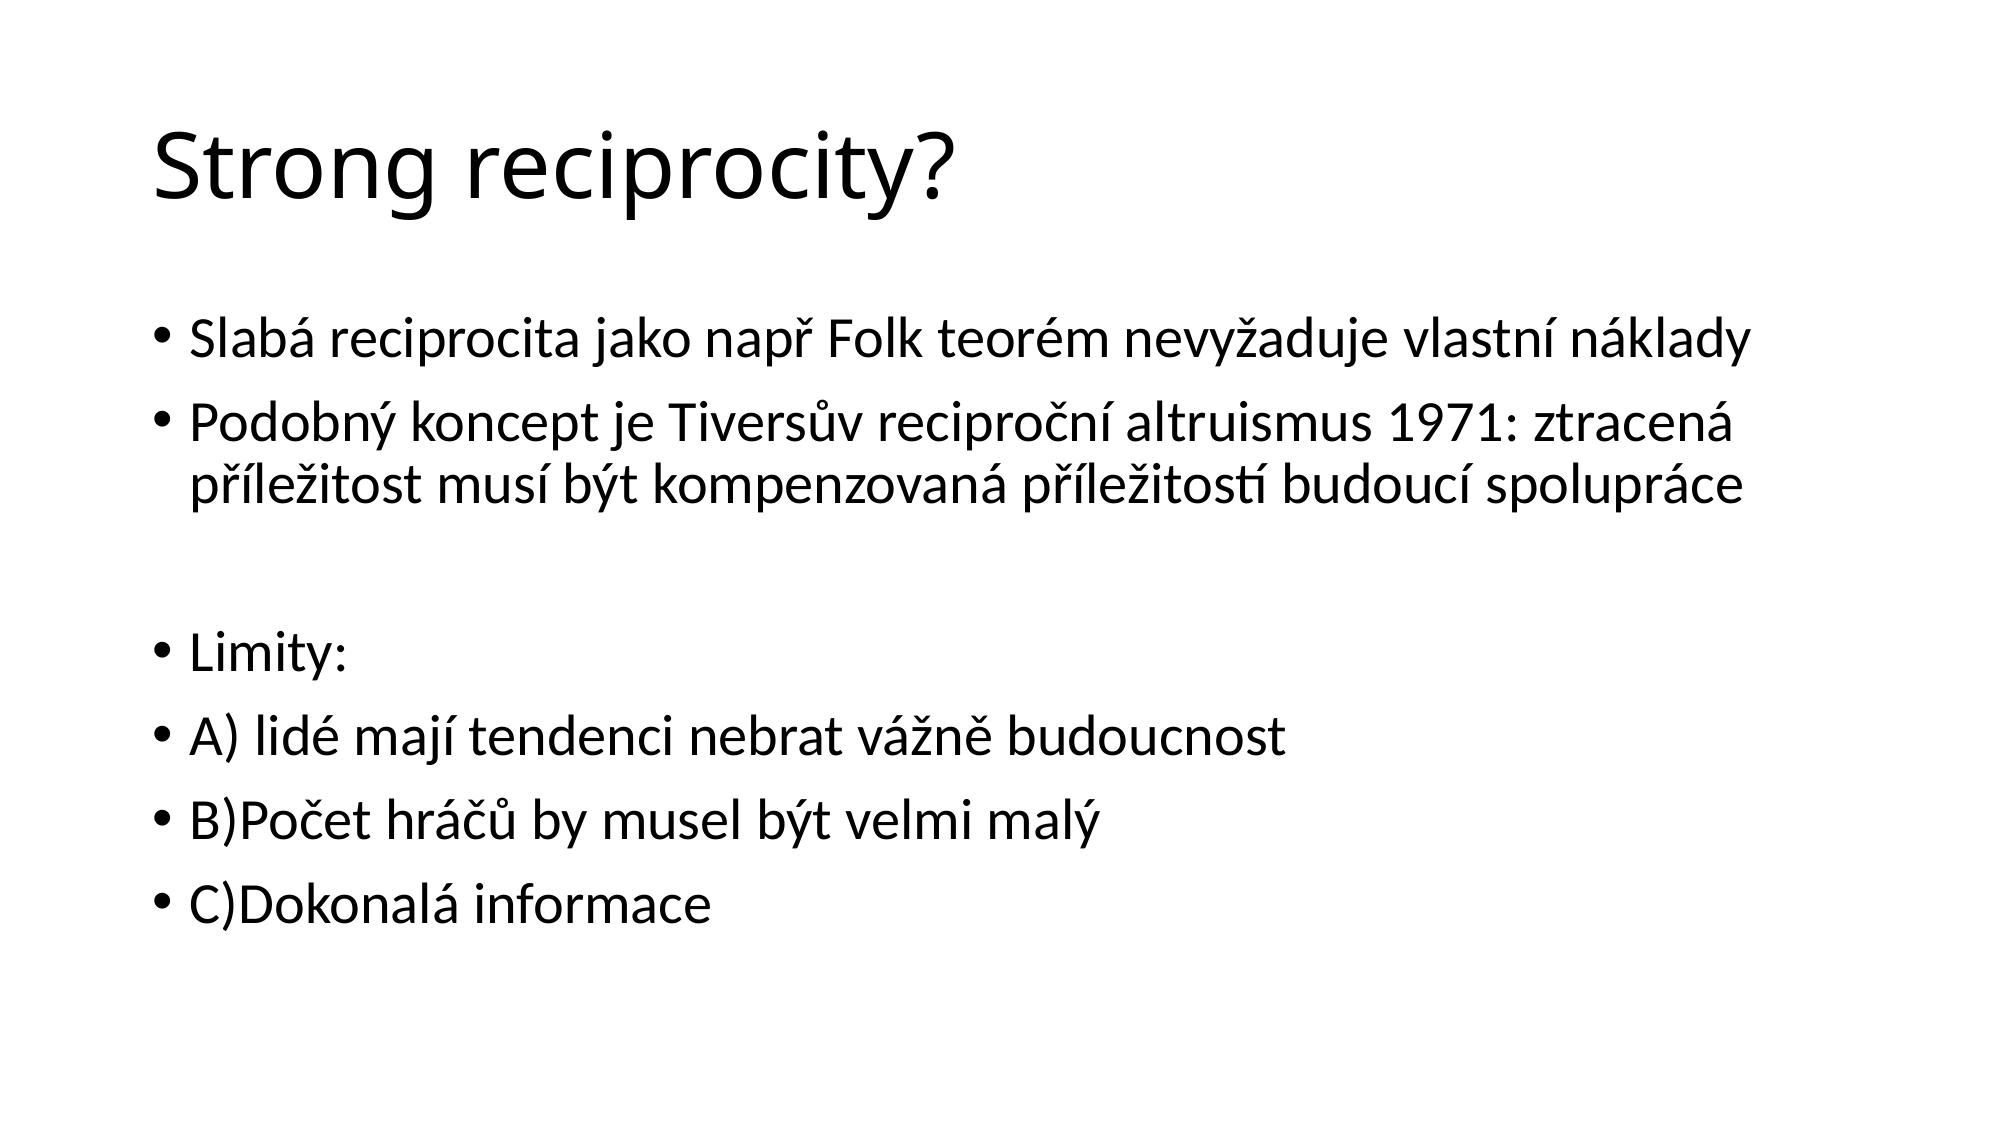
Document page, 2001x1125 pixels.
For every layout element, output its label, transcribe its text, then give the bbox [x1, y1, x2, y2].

title Strong reciprocity? [137, 59, 1863, 278]
list Slabá reciprocita jako např Folk teorém nevyžaduje vlastní náklady Podobný koncept je Tiversův reciproční altruismus 1971: ztracená příležitost musí být kompenzovaná příležitostí budoucí spolupráce Limity: A) lidé mají tendenci nebrat vážně budoucnost B)Počet hráčů by musel být velmi malý C)Dokonalá informace [137, 299, 1863, 1014]
